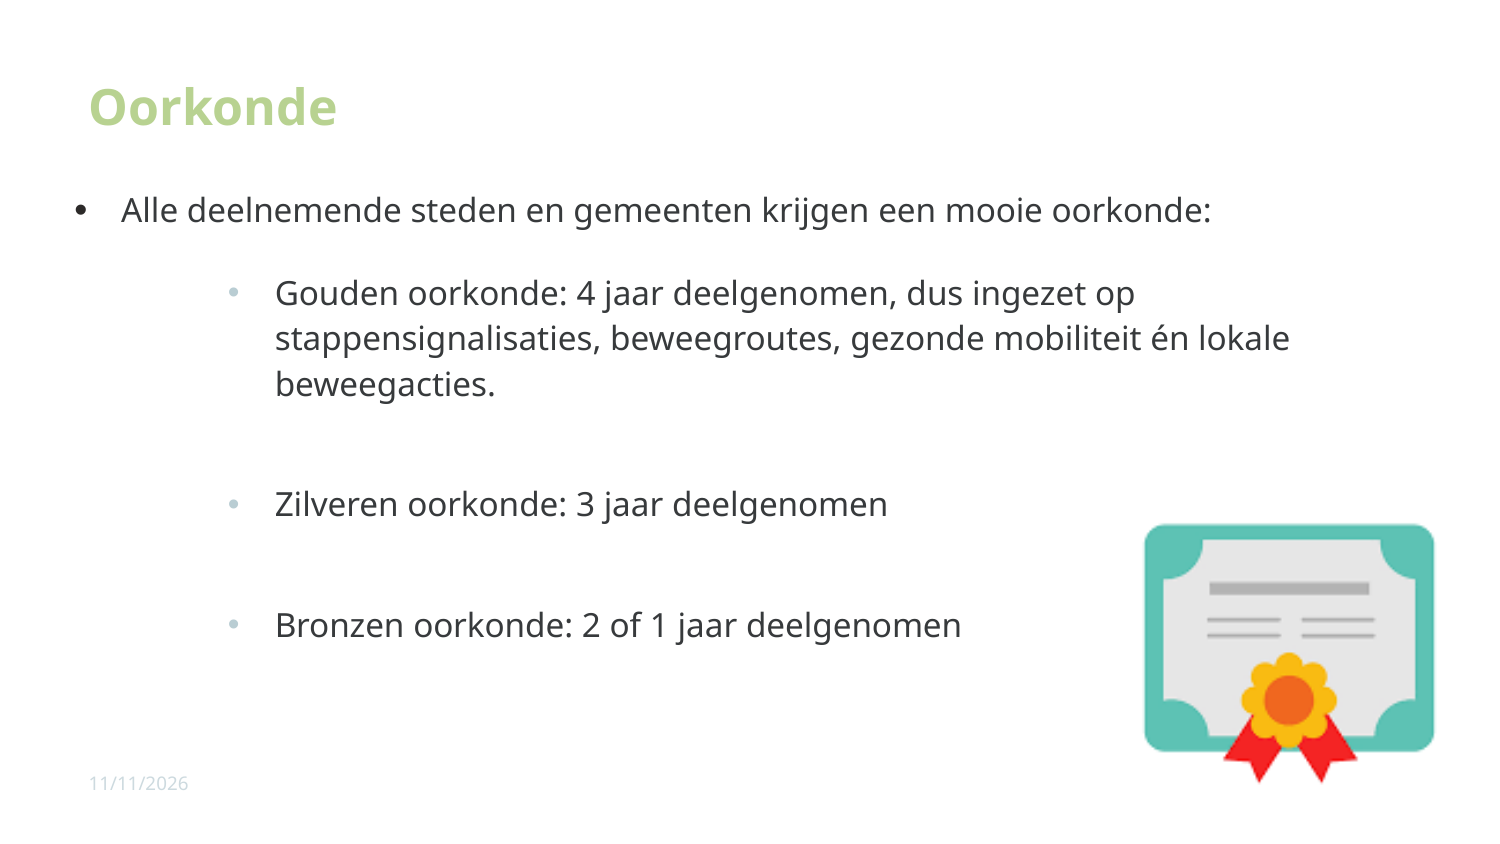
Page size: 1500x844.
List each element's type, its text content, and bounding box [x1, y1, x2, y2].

list Alle deelnemende steden en gemeenten krijgen een mooie oorkonde: Gouden oorkonde: 4 jaar deelgenomen, dus ingezet op stappensignalisaties, beweegroutes, gezonde mobiliteit én lokale beweegacties. Zilveren oorkonde: 3 jaar deelgenomen Bronzen oorkonde: 2 of 1 jaar deelgenomen [74, 189, 1457, 731]
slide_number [88, 762, 427, 808]
title Oorkonde [88, 75, 1441, 135]
picture [1030, 395, 1500, 844]
